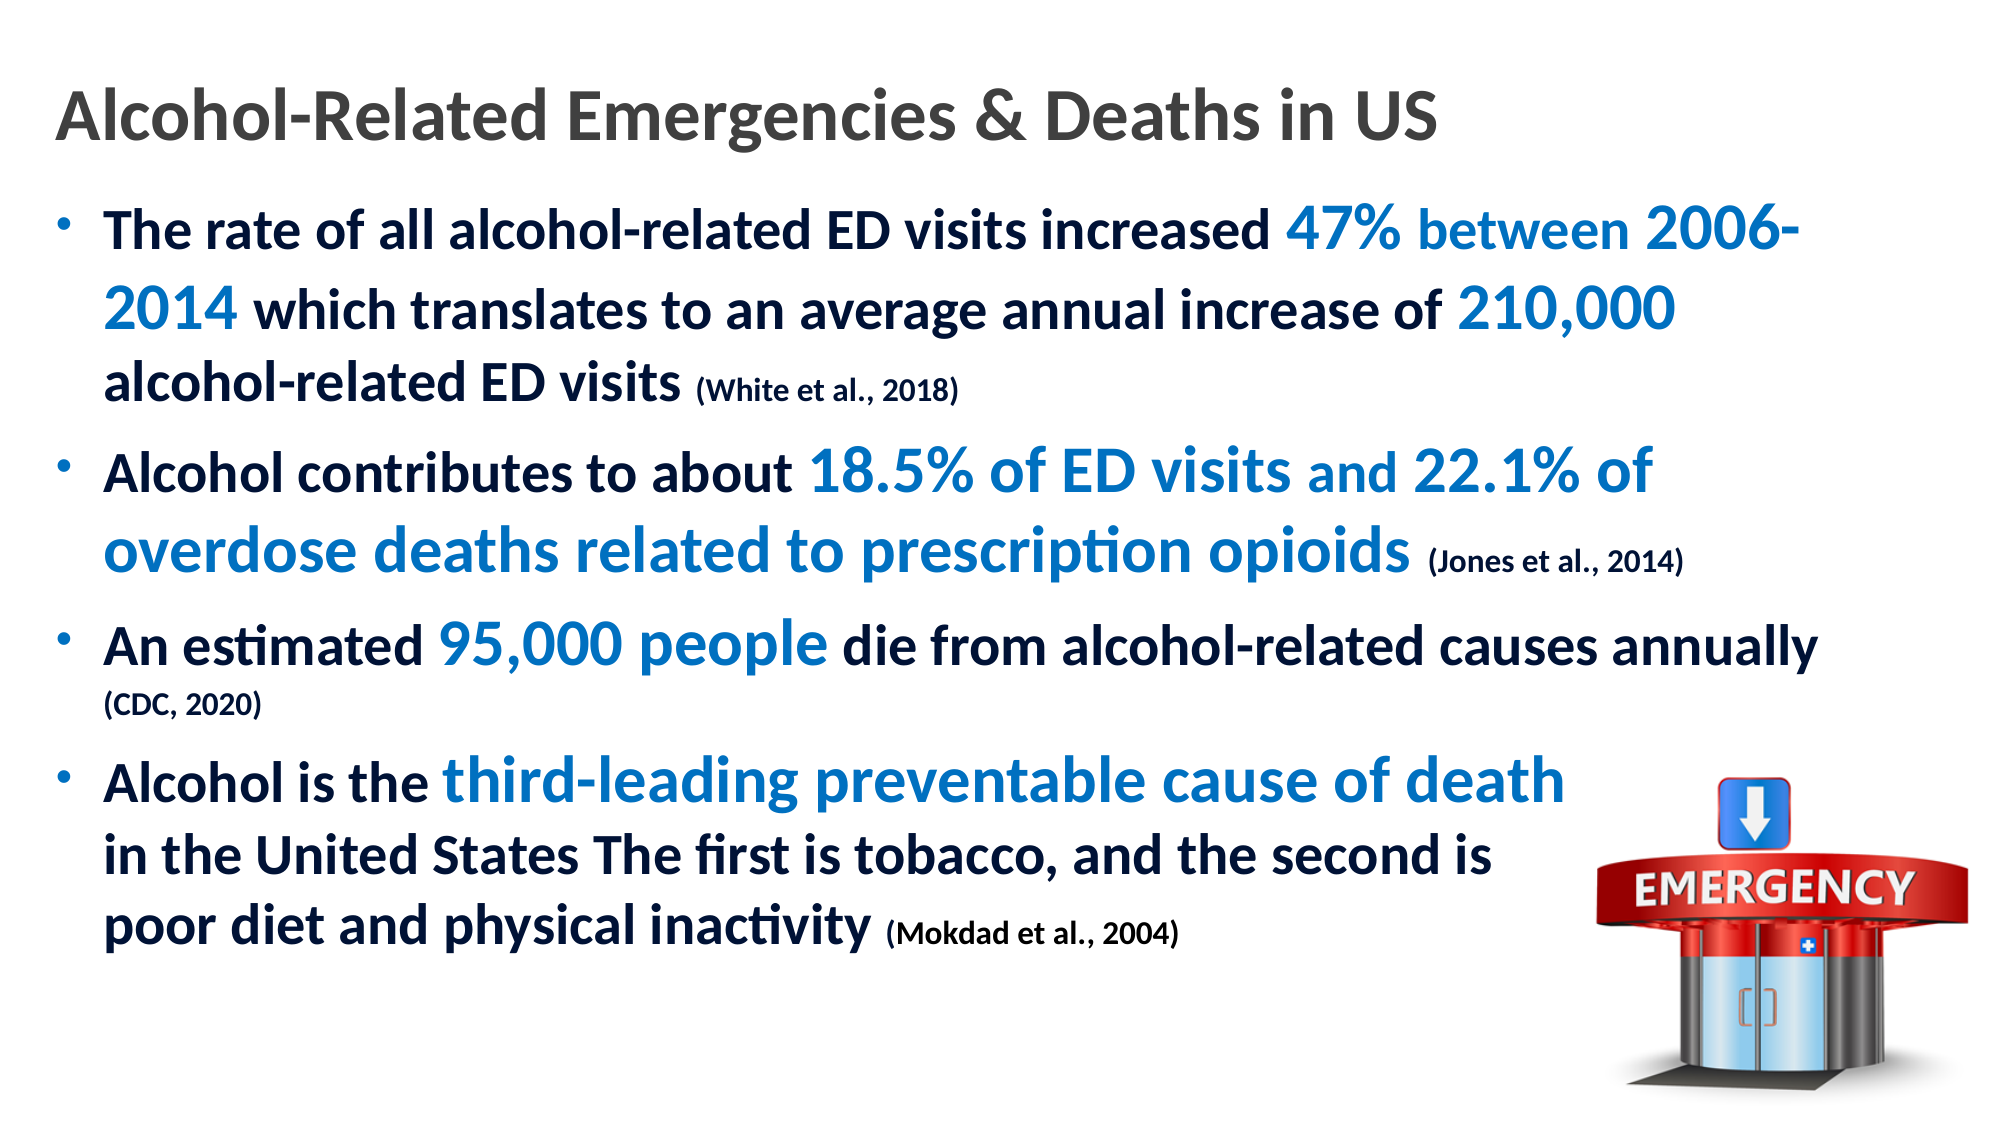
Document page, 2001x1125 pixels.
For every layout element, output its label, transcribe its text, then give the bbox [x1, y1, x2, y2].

title Alcohol-Related Emergencies & Deaths in US [40, 26, 1508, 175]
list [1580, 742, 1990, 1114]
list The rate of all alcohol-related ED visits increased 47% between 2006-2014 which translates to an average annual increase of 210,000 alcohol-related ED visits (White et al., 2018) Alcohol contributes to about 18.5% of ED visits and 22.1% of overdose deaths related to prescription opioids (Jones et al., 2014) An estimated 95,000 people die from alcohol-related causes annually (CDC, 2020) Alcohol is the third-leading preventable cause of death in the United States The first is tobacco, and the second is poor diet and physical inactivity (Mokdad et al., 2004) [40, 175, 1875, 1017]
